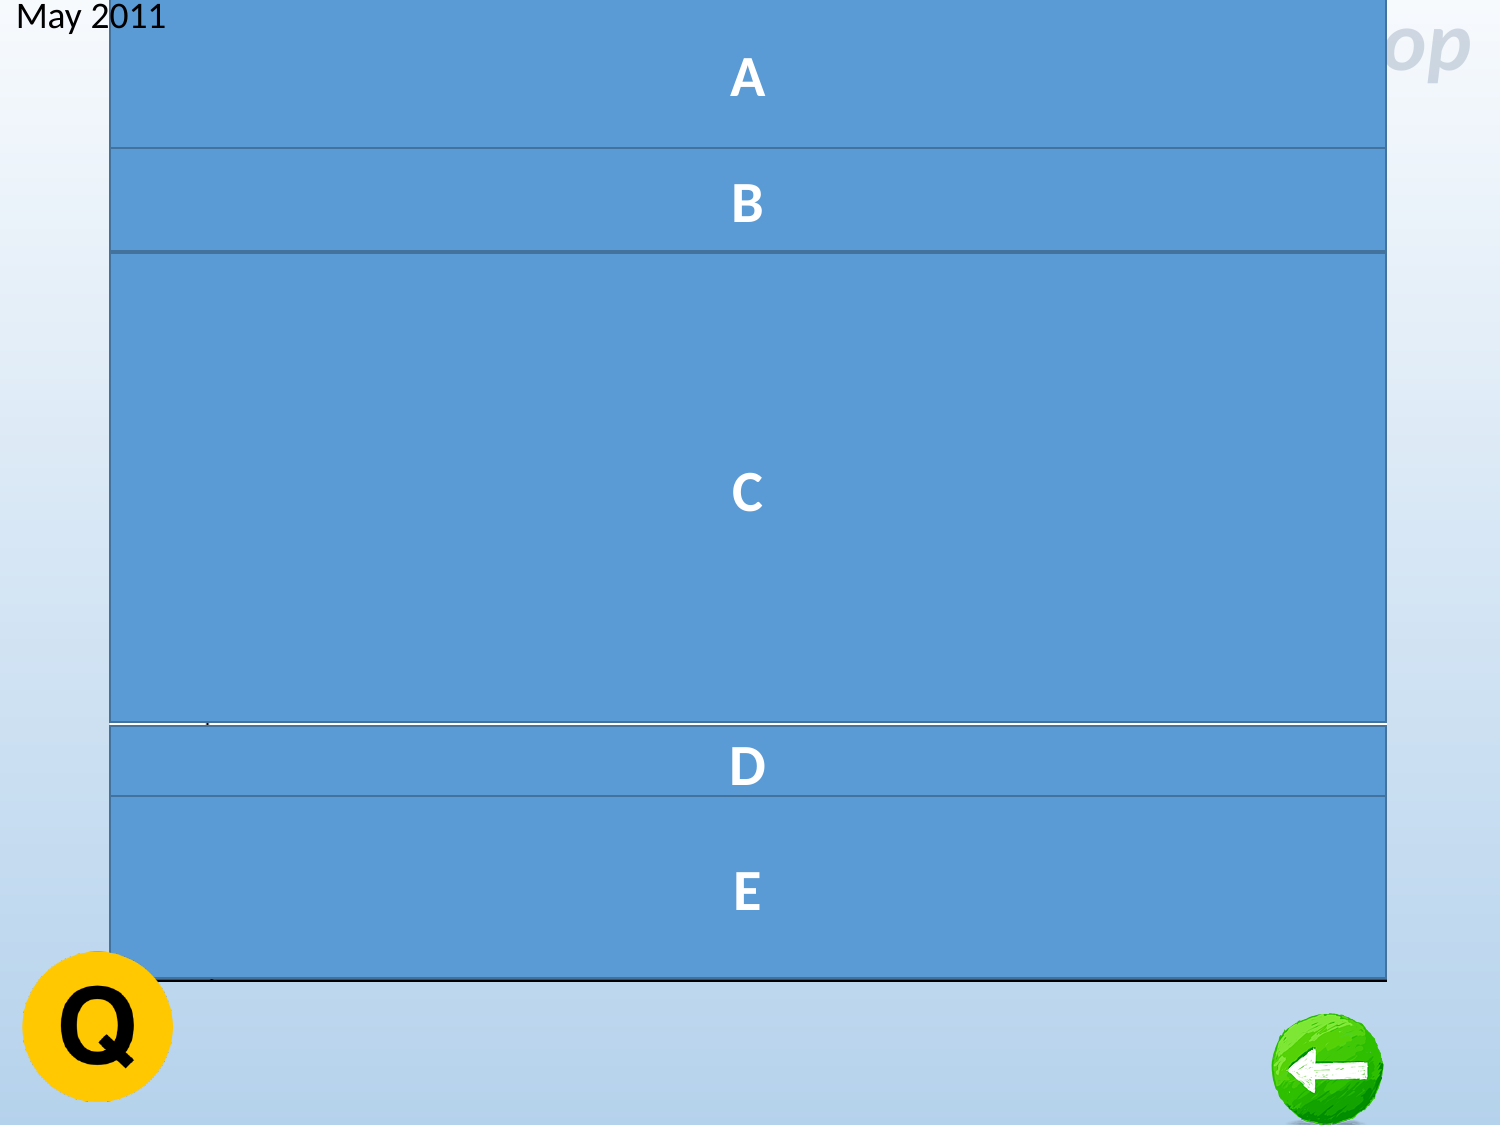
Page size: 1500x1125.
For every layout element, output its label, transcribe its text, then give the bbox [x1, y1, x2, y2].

picture [1269, 1013, 1385, 1125]
text_box May 2011 [1, 0, 110, 44]
picture [0, 0, 1387, 1125]
